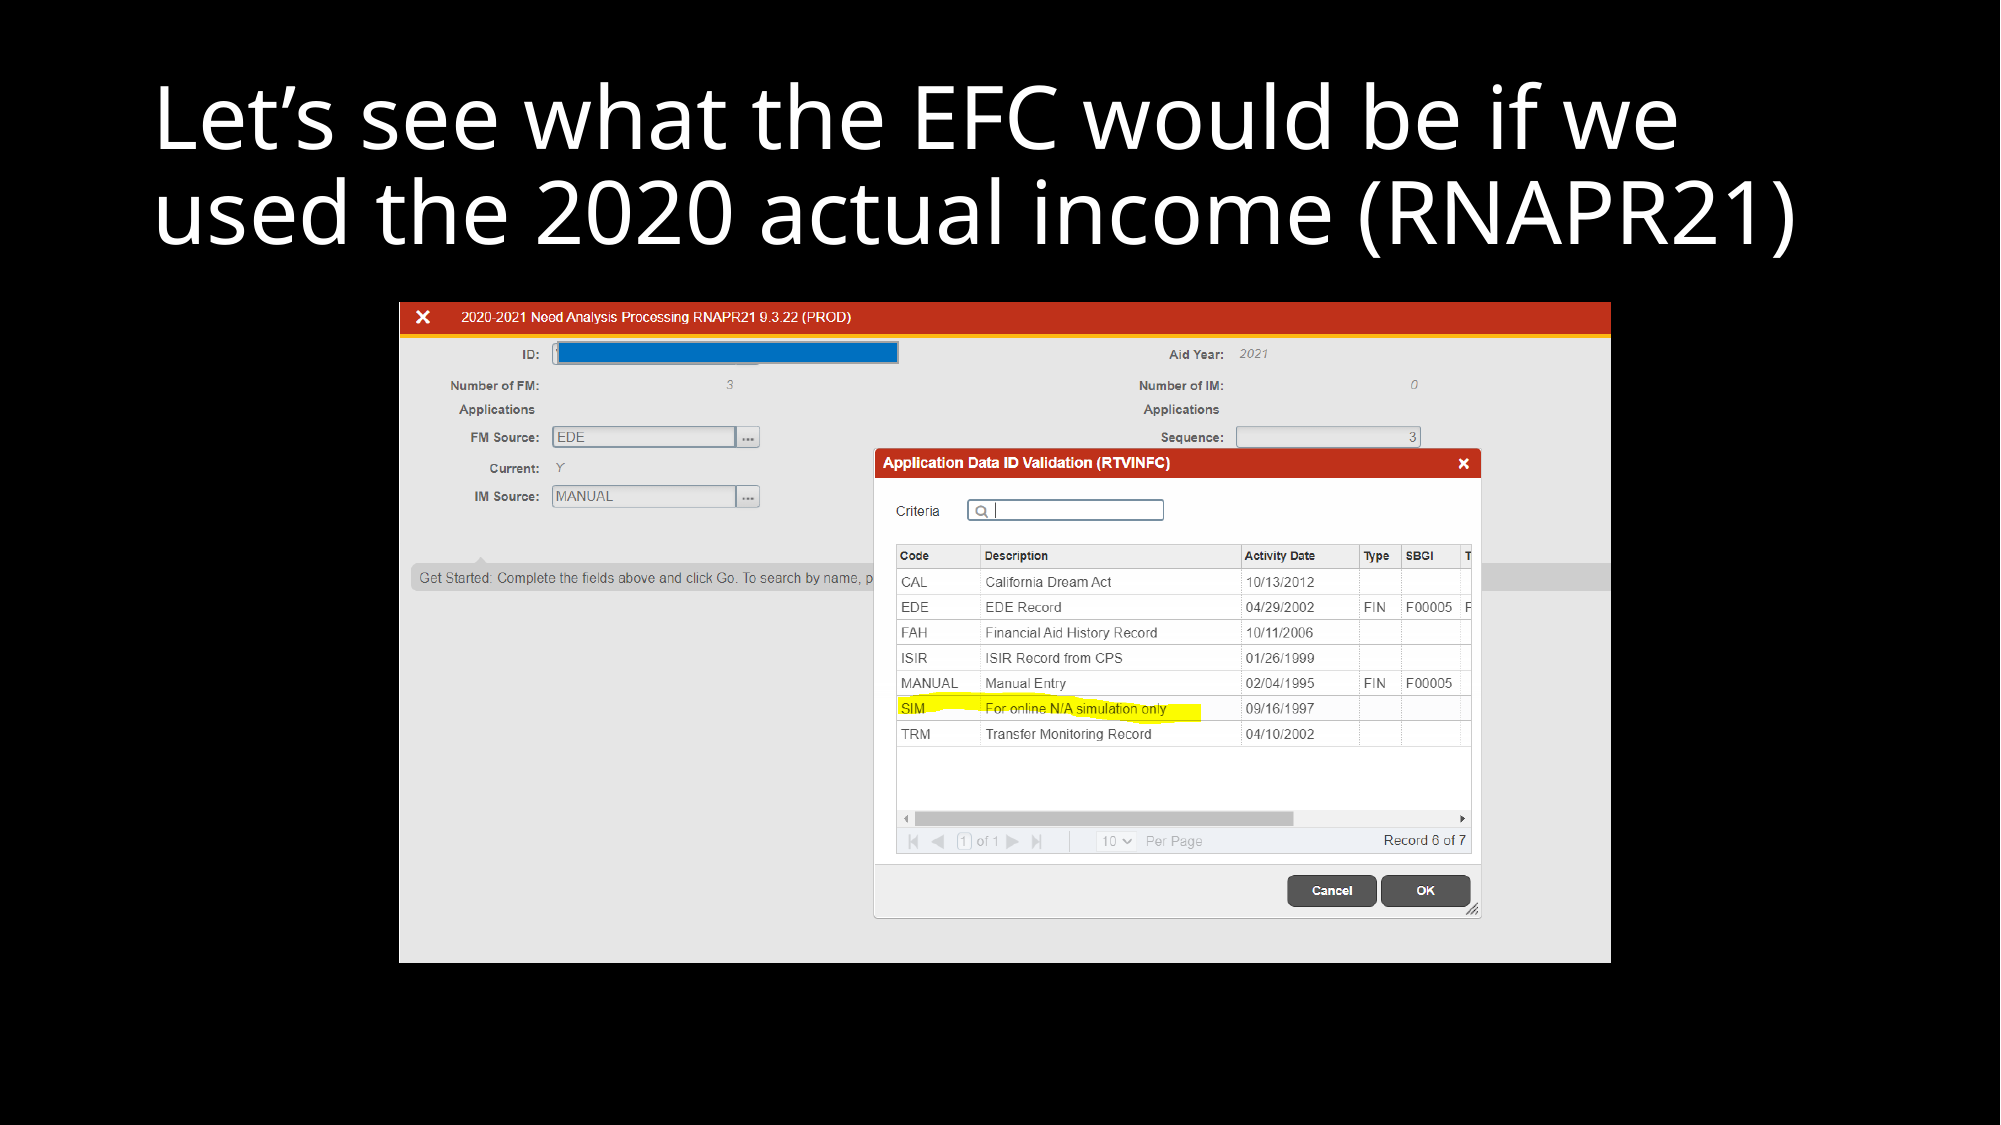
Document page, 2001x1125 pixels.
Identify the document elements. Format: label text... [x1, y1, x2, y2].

title Let’s see what the EFC would be if we used the 2020 actual income (RNAPR21) [137, 59, 1863, 278]
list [399, 302, 1611, 963]
